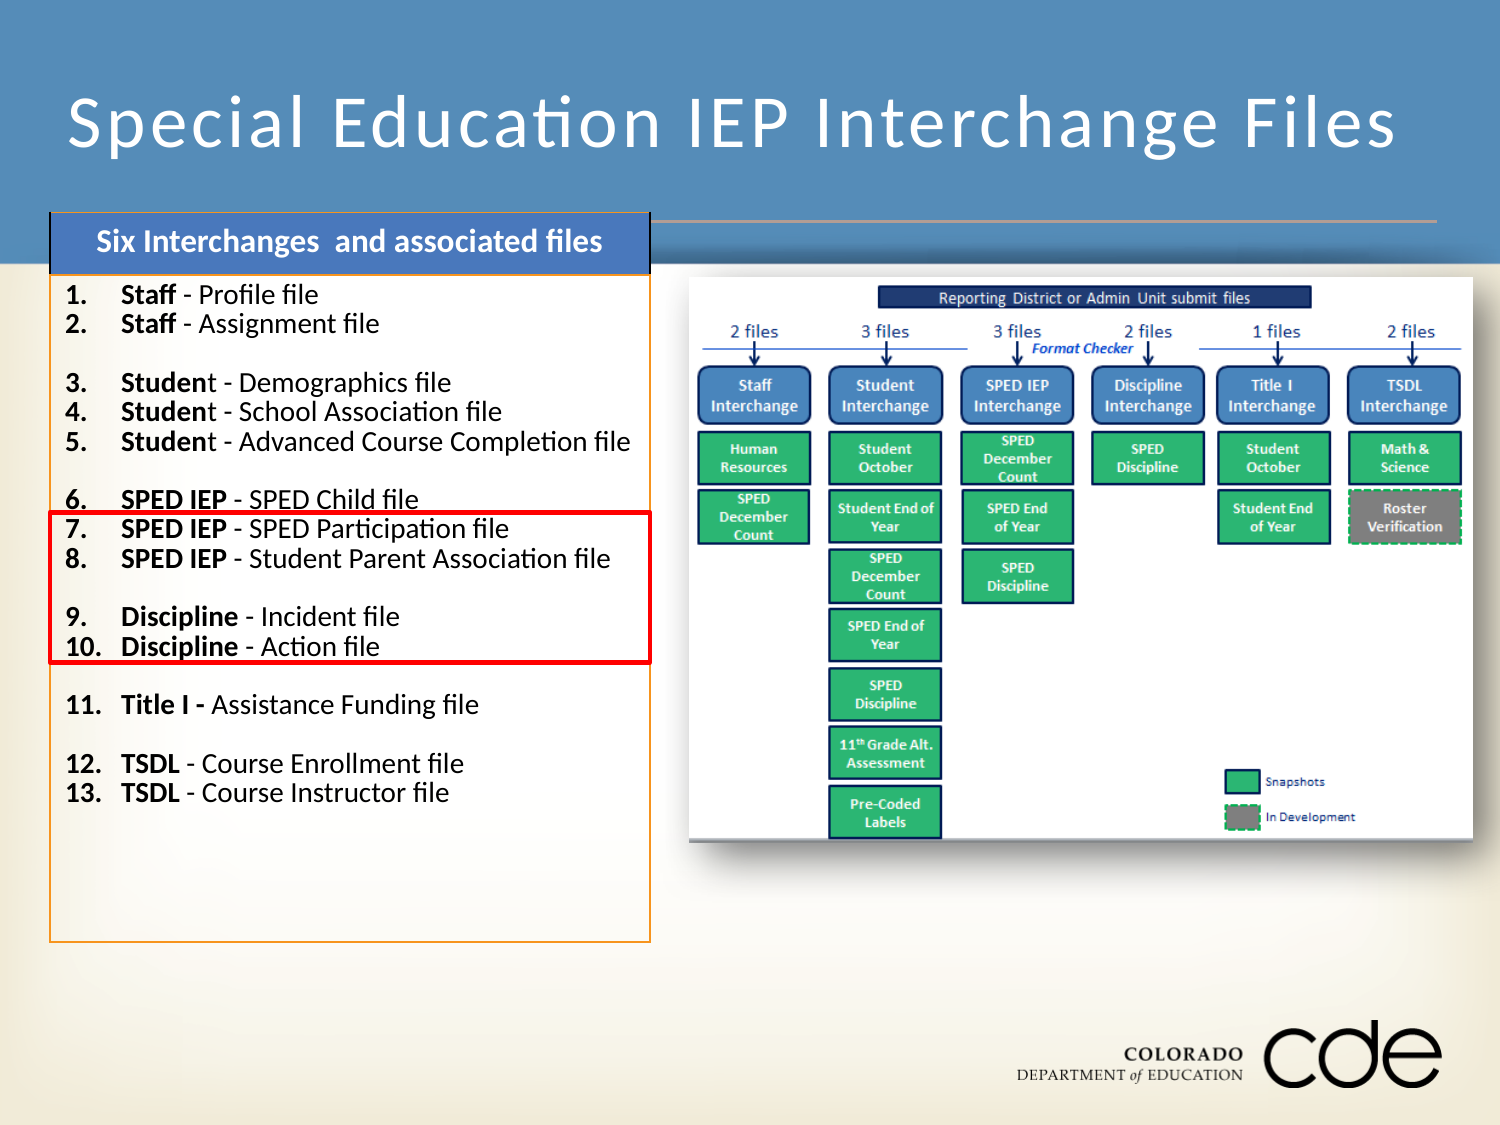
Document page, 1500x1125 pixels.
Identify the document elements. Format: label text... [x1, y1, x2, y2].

title Special Education IEP Interchange Files [67, 71, 1435, 163]
text_box [48, 511, 651, 664]
table_header Six Interchanges and associated files [51, 213, 649, 274]
table_cell Staff - Profile file Staff - Assignment file Student - Demographics file Student - School Association file Student - Advanced Course Completion file SPED IEP - SPED Child file SPED IEP - SPED Participation file SPED IEP - Student Parent Association file Discipline - Incident file Discipline - Action file Title I - Assistance Funding file TSDL - Course Enrollment file TSDL - Course Instructor file [51, 276, 649, 511]
table_cell Staff - Profile file Staff - Assignment file Student - Demographics file Student - School Association file Student - Advanced Course Completion file SPED IEP - SPED Child file SPED IEP - SPED Participation file SPED IEP - Student Parent Association file Discipline - Incident file Discipline - Action file Title I - Assistance Funding file TSDL - Course Enrollment file TSDL - Course Instructor file [51, 664, 649, 941]
picture [0, 0, 1500, 1125]
